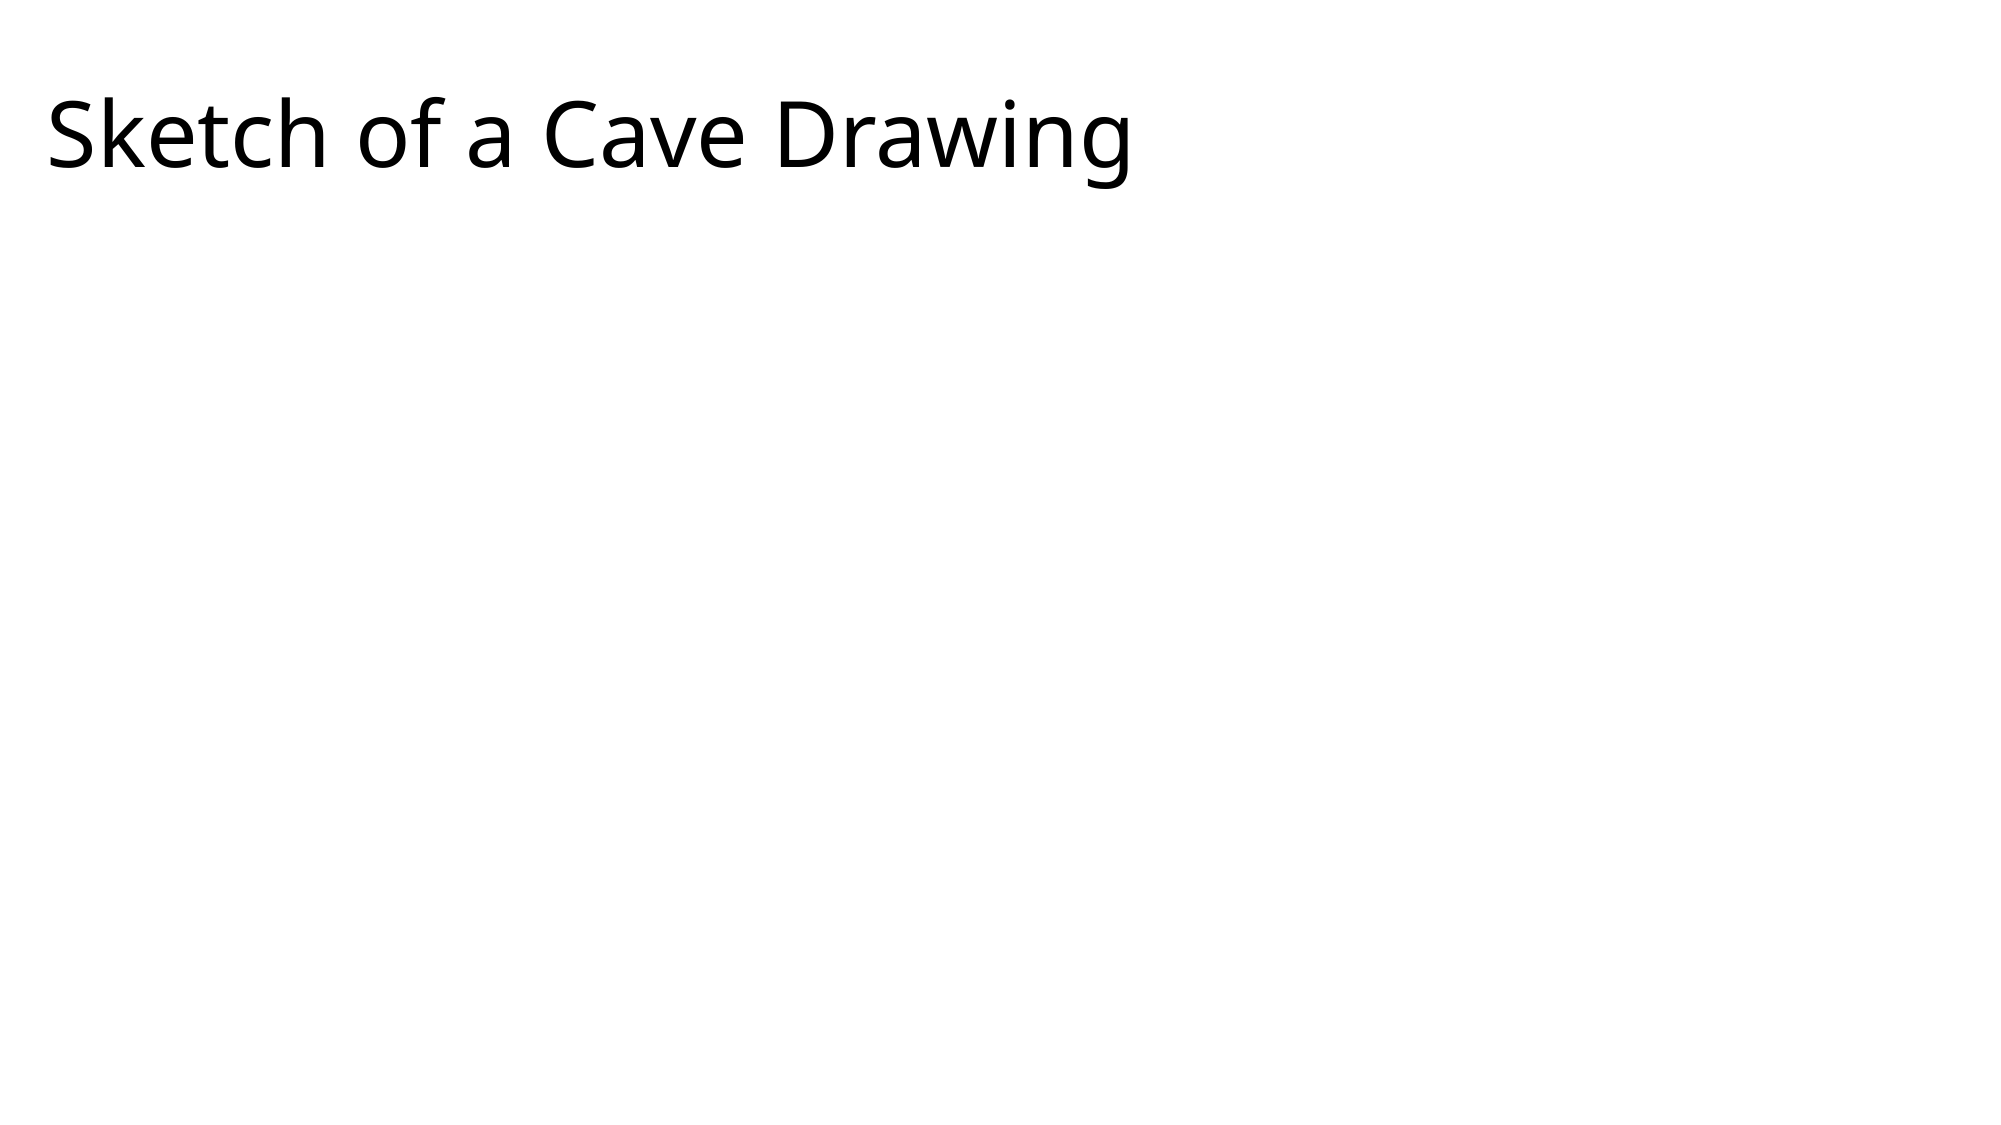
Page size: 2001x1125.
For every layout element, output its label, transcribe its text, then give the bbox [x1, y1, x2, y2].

title Sketch of a Cave Drawing [31, 29, 1757, 247]
